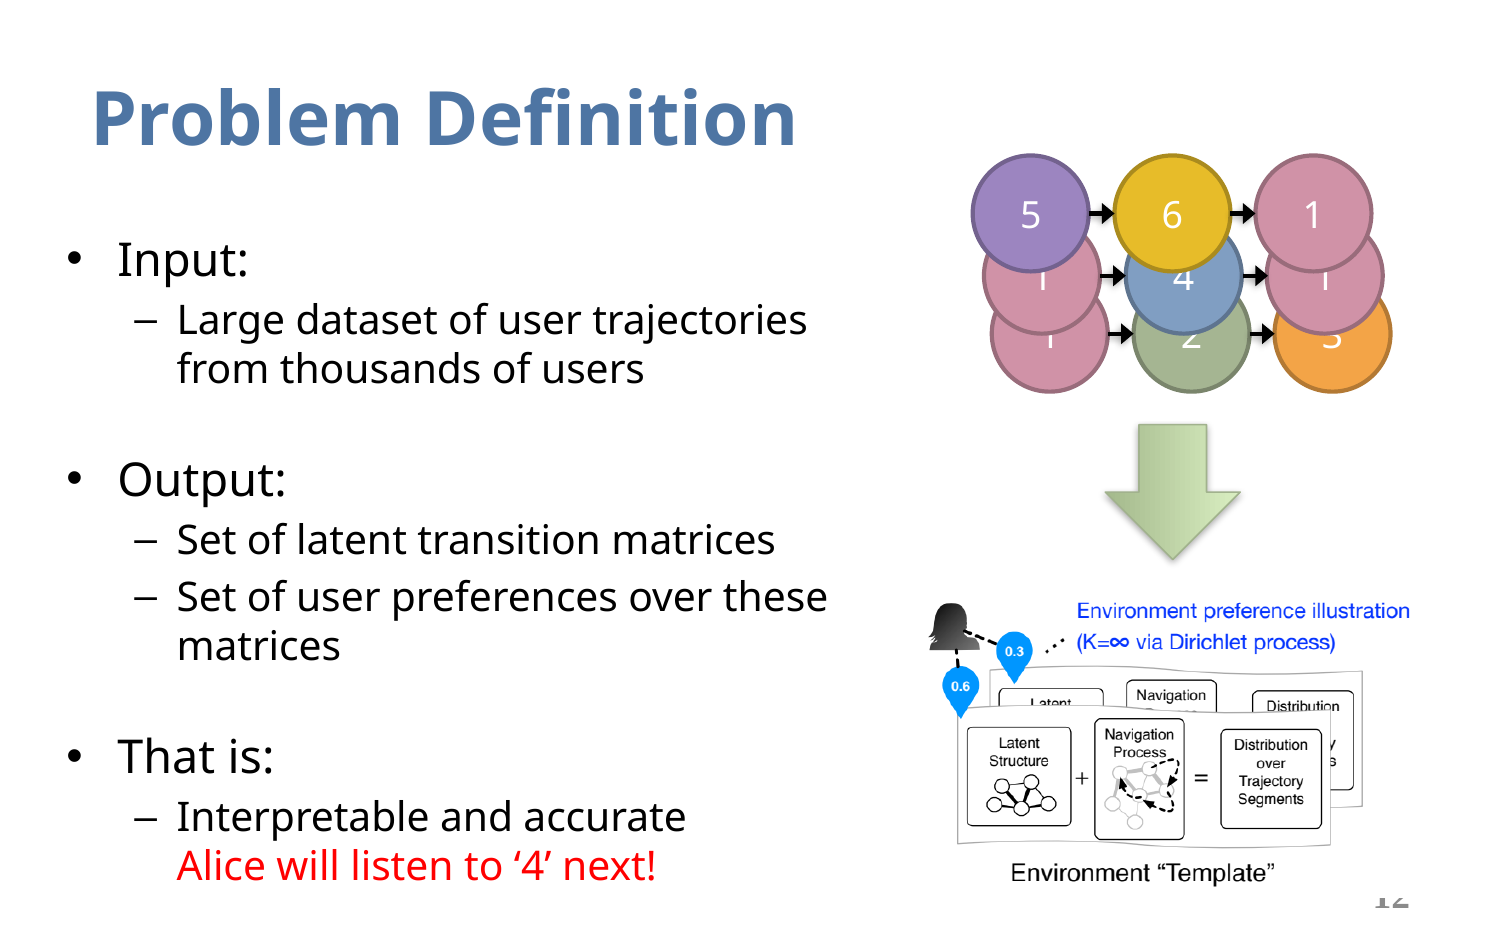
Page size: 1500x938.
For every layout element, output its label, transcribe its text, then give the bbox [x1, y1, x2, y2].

text_box 1 [989, 298, 1110, 394]
title Problem Definition [75, 37, 1425, 194]
list Input: Large dataset of user trajectories from thousands of users Output: Set of latent transition matrices Set of user preferences over these matrices That is: Interpretable and accurate Alice will listen to ‘4’ next! [51, 222, 903, 898]
text_box 4 [1123, 236, 1244, 336]
slide_number 12 [1074, 905, 1425, 919]
text_box 1 [1264, 236, 1385, 336]
text_box 1 [1253, 153, 1374, 274]
picture [916, 586, 1426, 898]
text_box 2 [1131, 298, 1252, 394]
text_box 6 [1112, 153, 1233, 274]
text_box 1 [981, 235, 1102, 336]
text_box 5 [970, 153, 1091, 274]
text_box 3 [1272, 298, 1393, 394]
text_box [1104, 423, 1241, 561]
